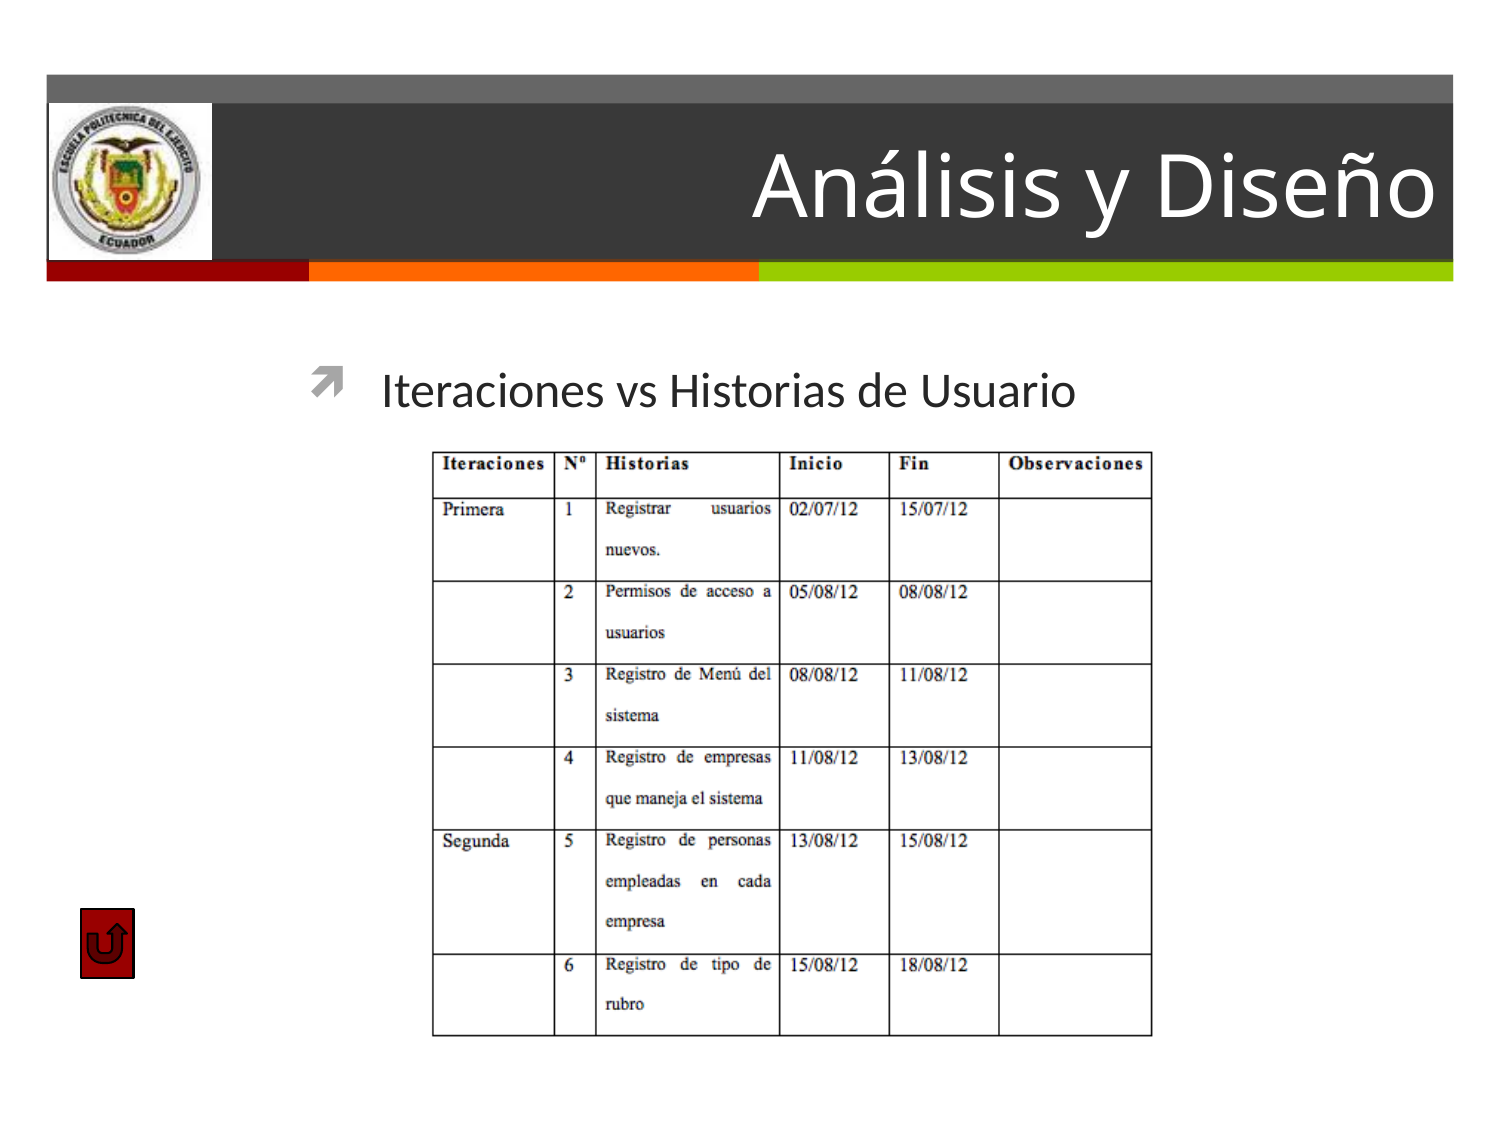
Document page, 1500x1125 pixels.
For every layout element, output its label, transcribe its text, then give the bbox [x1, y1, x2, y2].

text_box [81, 909, 134, 978]
title Análisis y Diseño [214, 103, 1454, 263]
picture [48, 102, 212, 260]
picture [425, 445, 1160, 1048]
list Iteraciones vs Historias de Usuario [292, 350, 1454, 1005]
